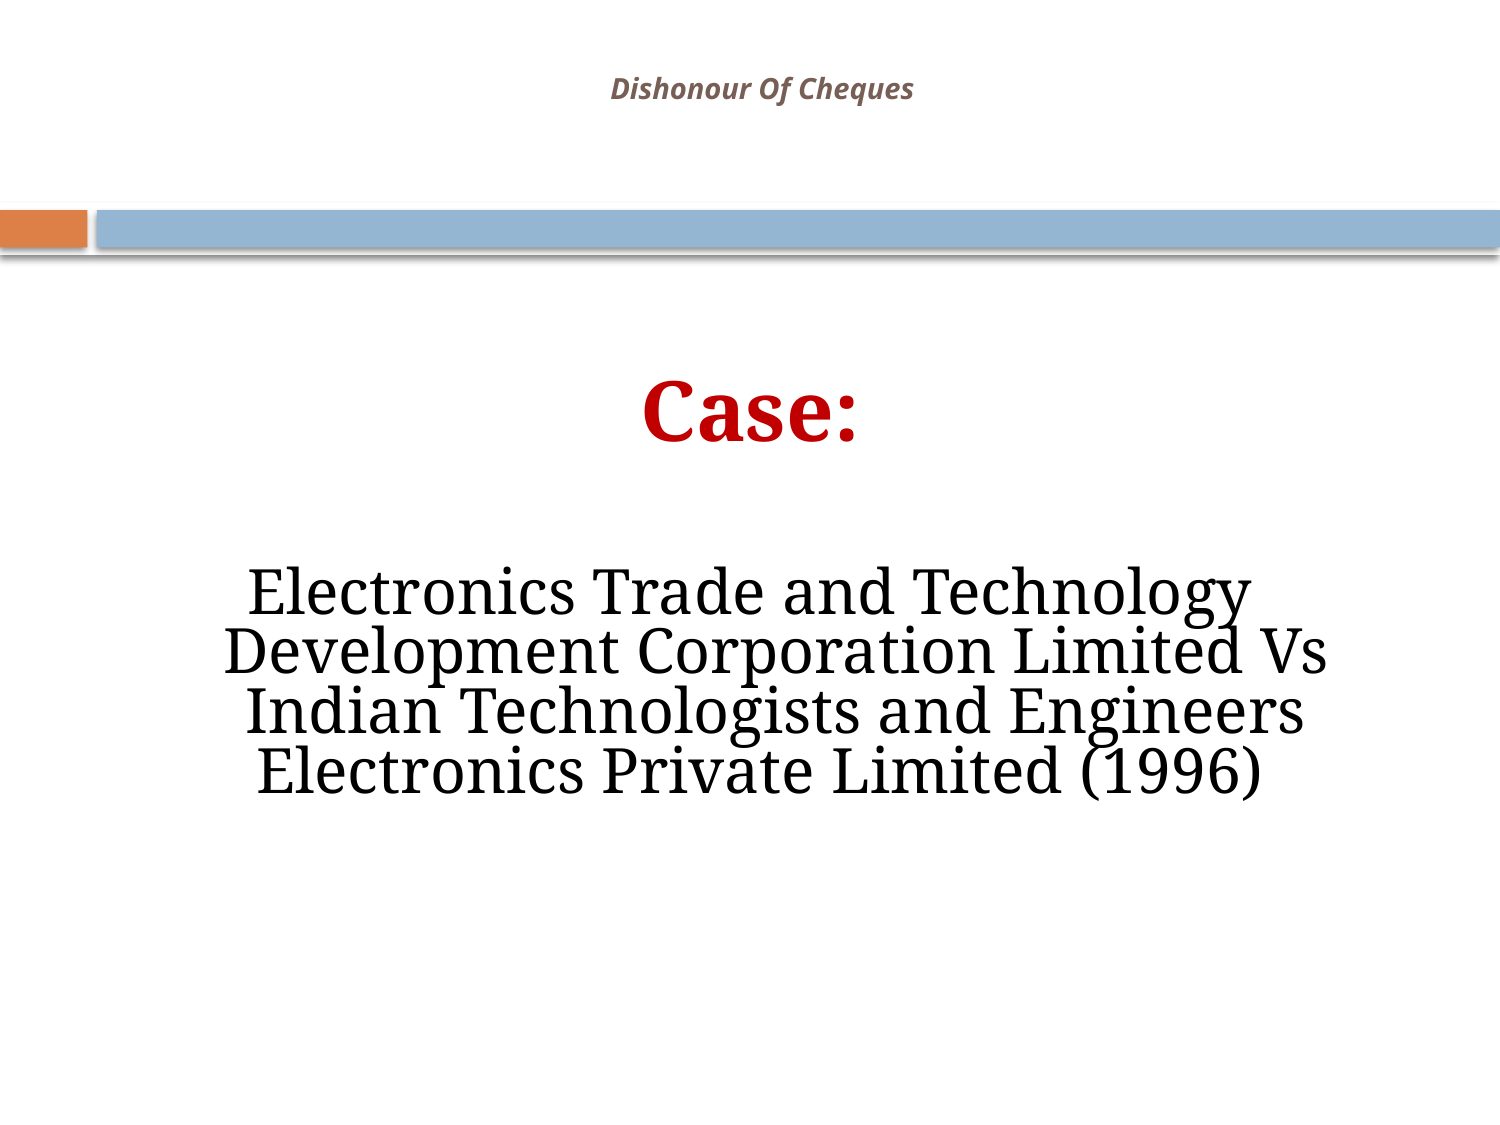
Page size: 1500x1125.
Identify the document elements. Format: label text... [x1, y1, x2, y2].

list Case: Electronics Trade and Technology Development Corporation Limited Vs Indian Technologists and Engineers Electronics Private Limited (1996) [50, 141, 1451, 933]
title Dishonour Of Cheques [87, 62, 1438, 113]
